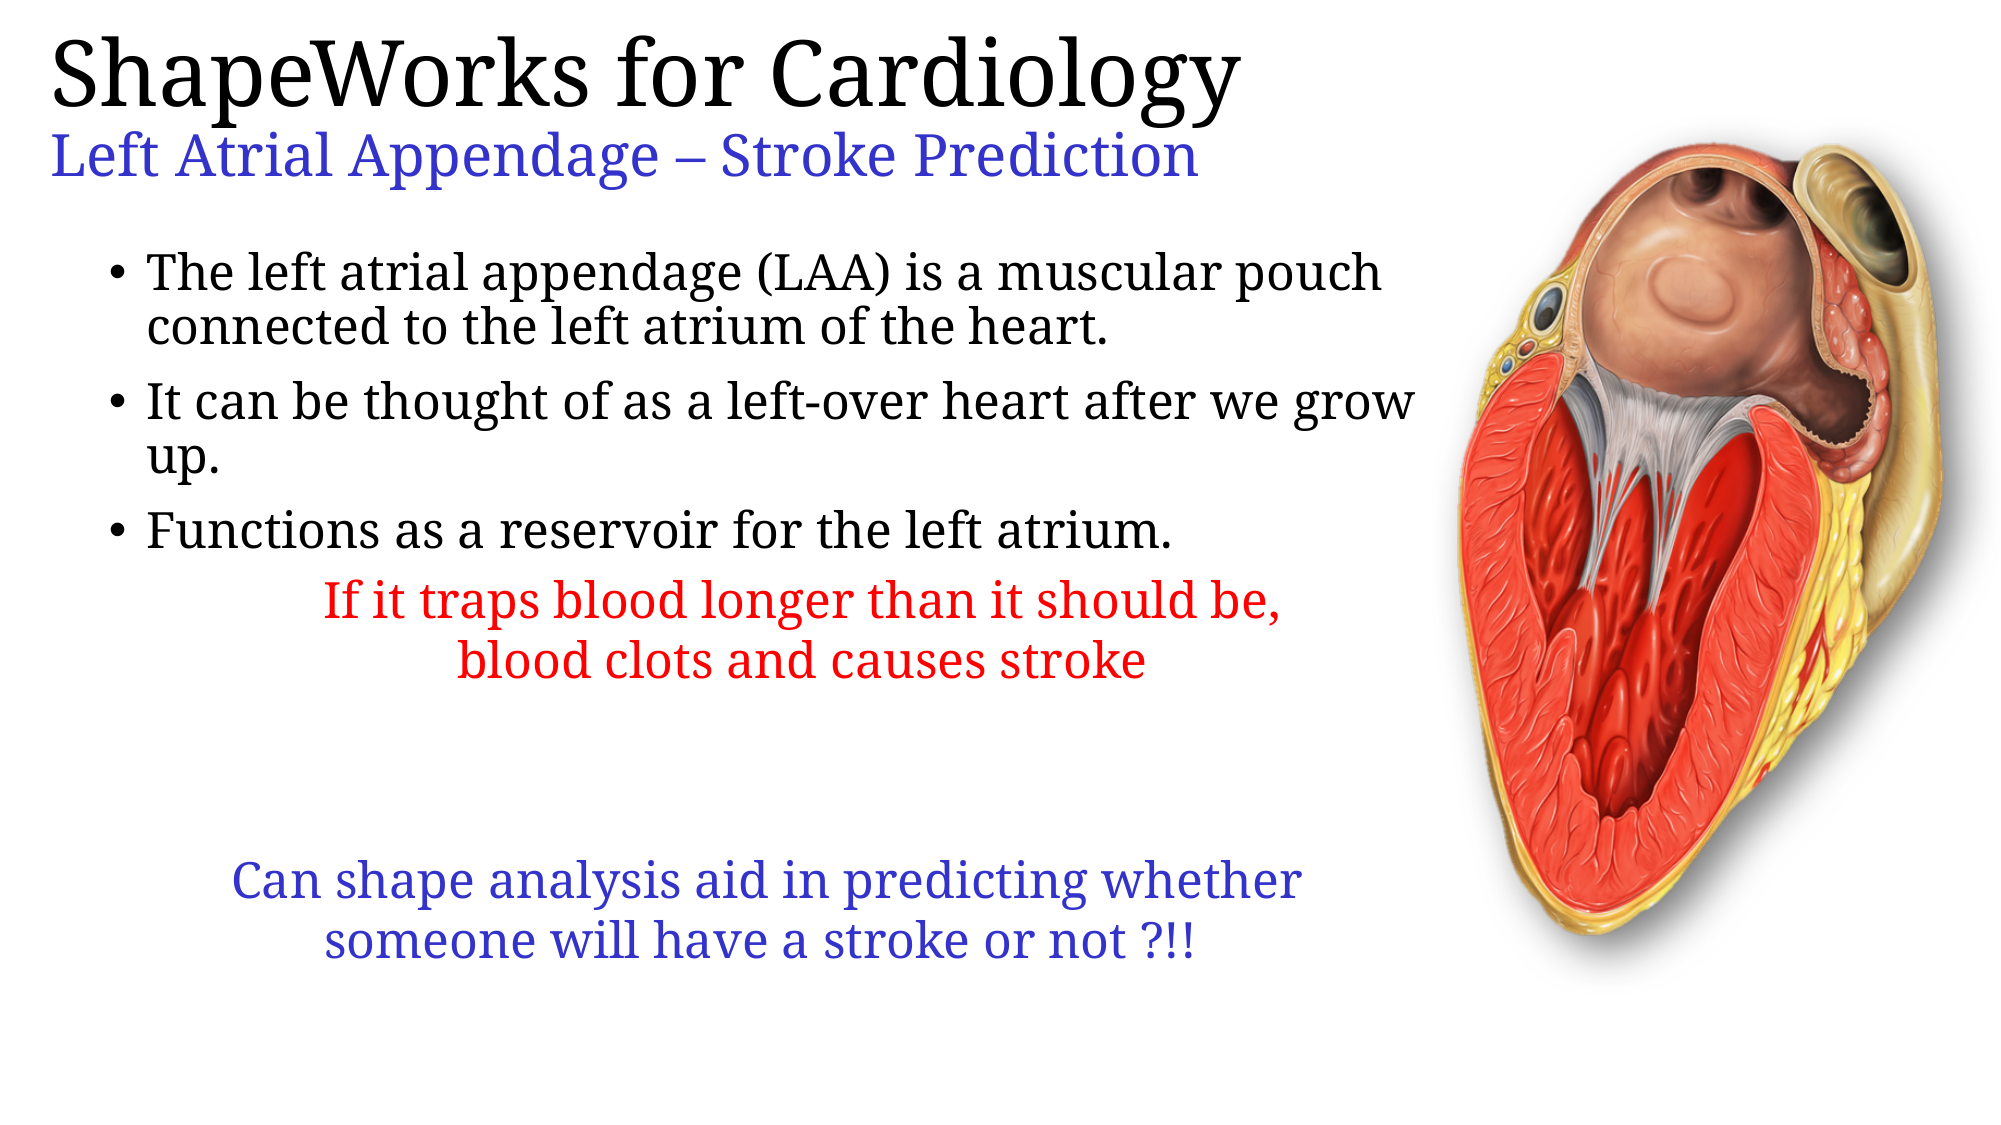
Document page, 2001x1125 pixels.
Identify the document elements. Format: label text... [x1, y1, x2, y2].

text_box Can shape analysis aid in predicting whether someone will have a stroke or not ?!! [211, 840, 1324, 976]
text_box If it traps blood longer than it should be, blood clots and causes stroke [246, 561, 1358, 697]
list The left atrial appendage (LAA) is a muscular pouch connected to the left atrium of the heart. It can be thought of as a left-over heart after we grow up. Functions as a reservoir for the left atrium. [93, 240, 1426, 954]
title ShapeWorks for Cardiology Left Atrial Appendage – Stroke Prediction [35, 0, 1965, 217]
picture [1440, 108, 1954, 950]
